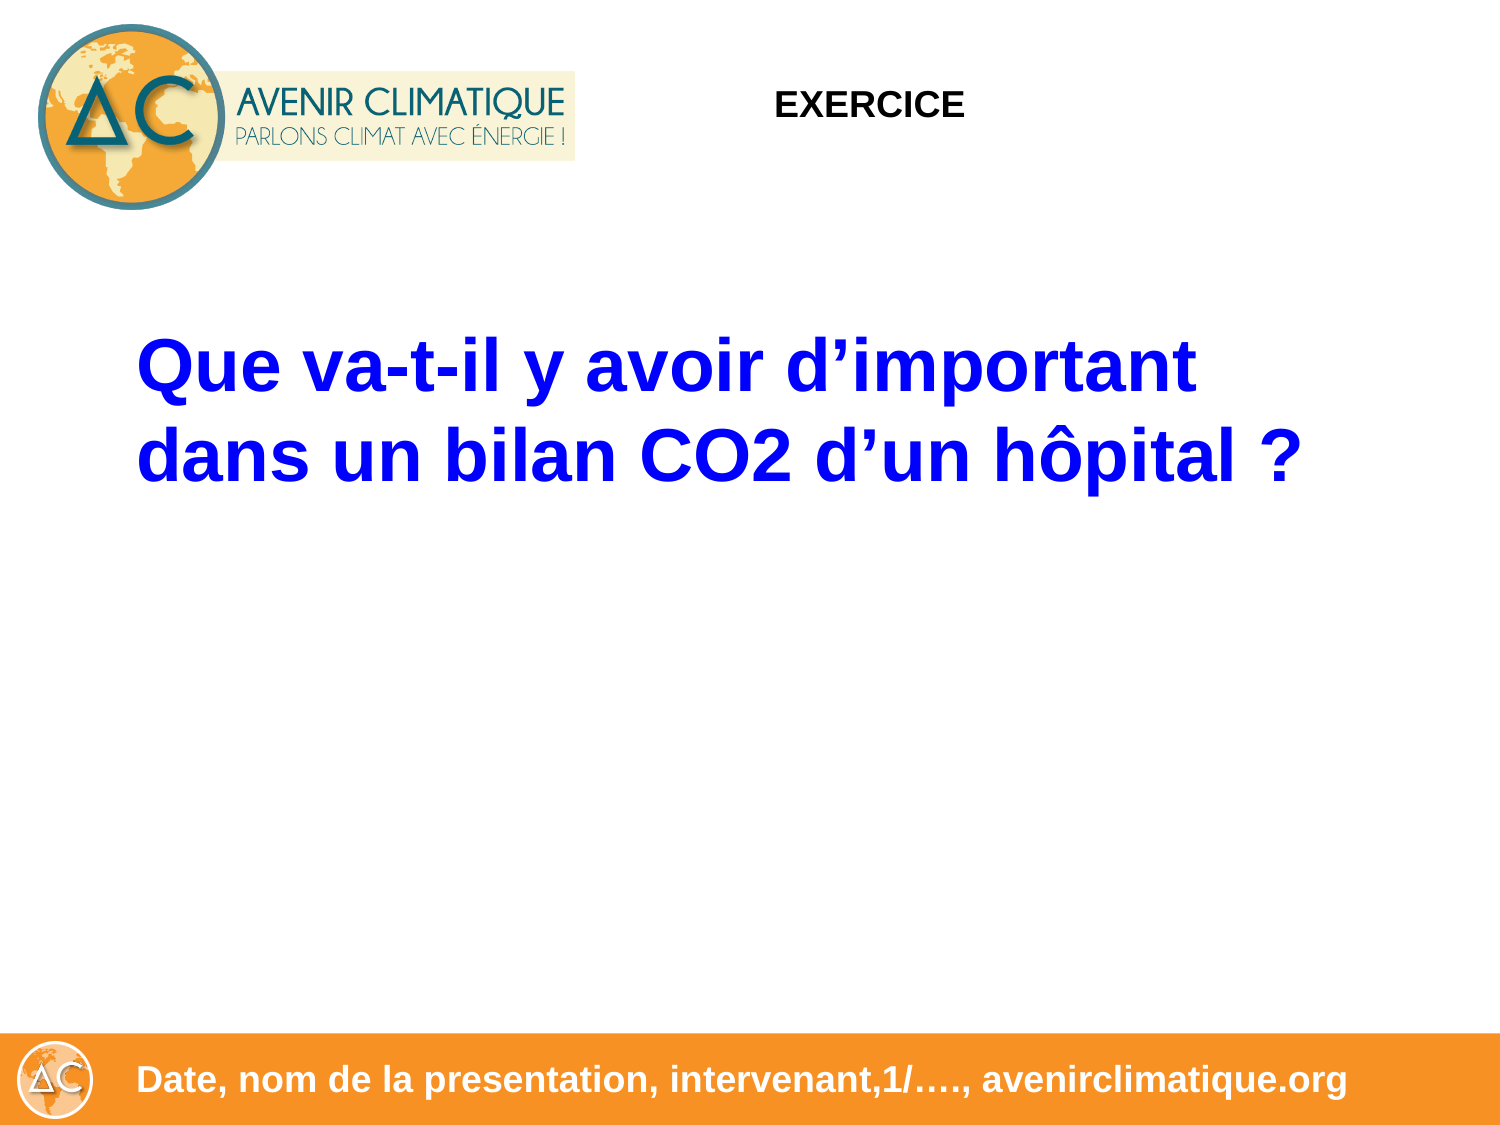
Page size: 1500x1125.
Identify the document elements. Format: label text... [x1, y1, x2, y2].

picture [38, 24, 576, 210]
text_box [0, 1033, 1500, 1125]
text_box Date, nom de la presentation, intervenant,1/…., avenirclimatique.org [121, 1047, 1460, 1109]
text_box EXERCICE [759, 72, 1479, 134]
text_box Que va-t-il y avoir d’important dans un bilan CO2 d’un hôpital ? [121, 301, 1355, 866]
picture [17, 1041, 94, 1120]
